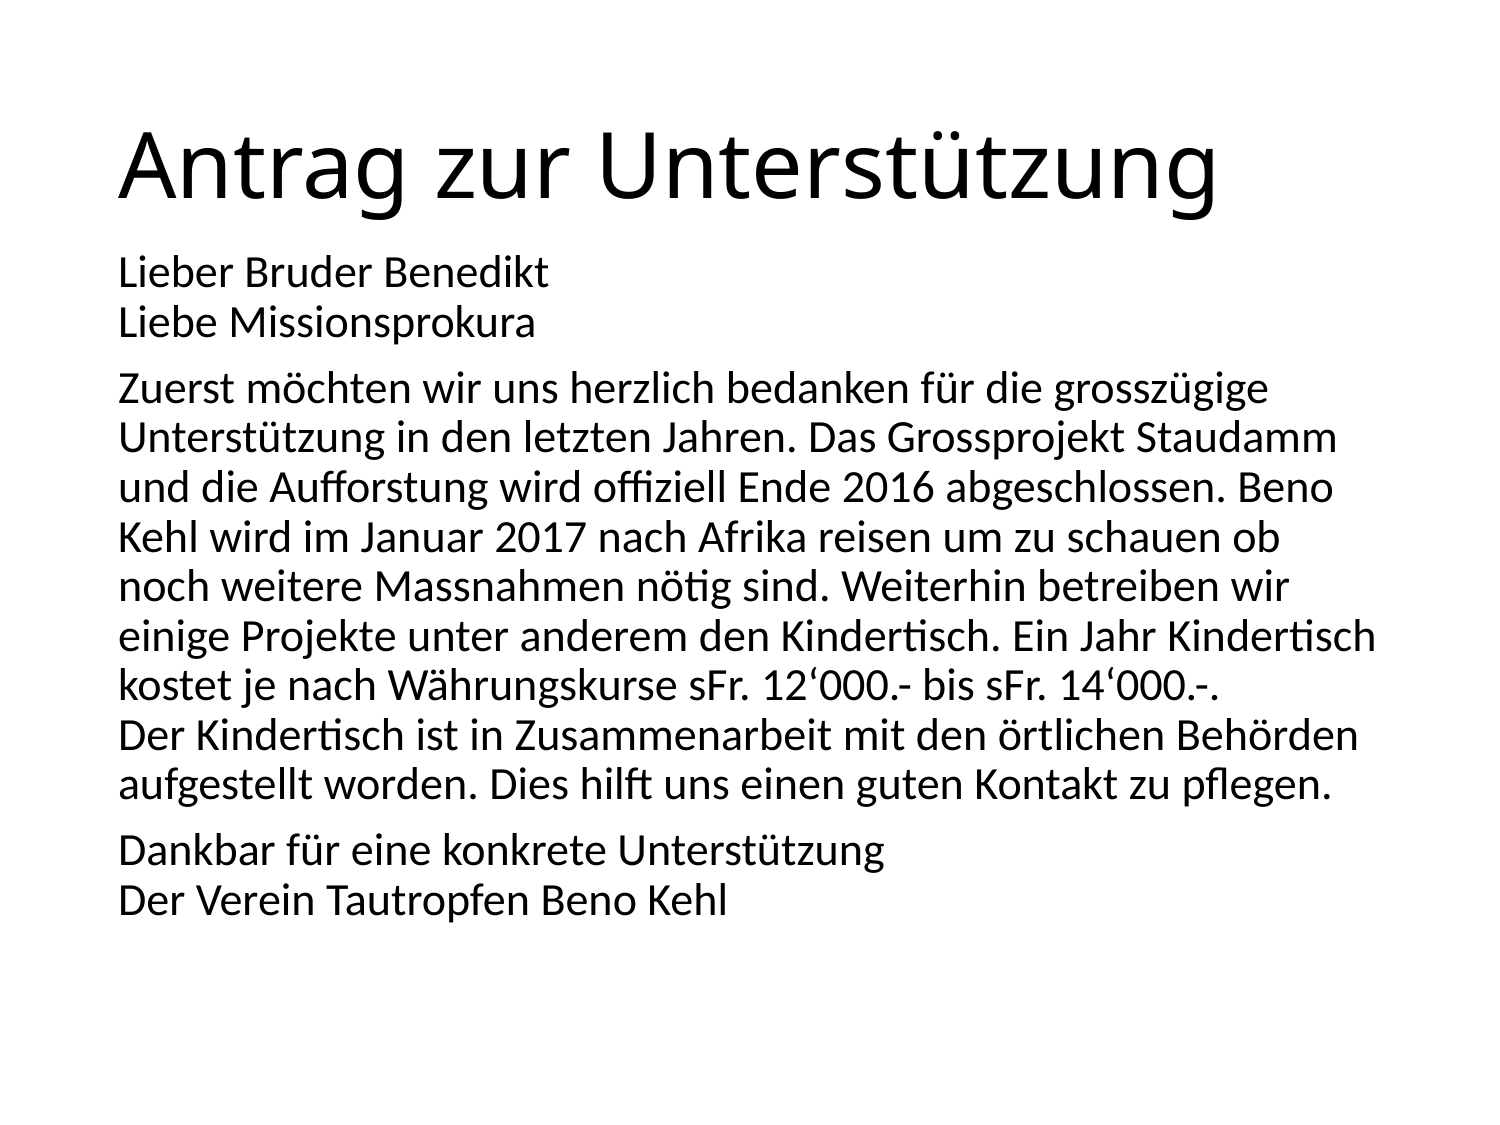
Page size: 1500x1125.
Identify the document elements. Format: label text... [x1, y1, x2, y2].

title Antrag zur Unterstützung [103, 59, 1397, 240]
list Lieber Bruder Benedikt Liebe Missionsprokura Zuerst möchten wir uns herzlich bedanken für die grosszügige Unterstützung in den letzten Jahren. Das Grossprojekt Staudamm und die Aufforstung wird offiziell Ende 2016 abgeschlossen. Beno Kehl wird im Januar 2017 nach Afrika reisen um zu schauen ob noch weitere Massnahmen nötig sind. Weiterhin betreiben wir einige Projekte unter anderem den Kindertisch. Ein Jahr Kindertisch kostet je nach Währungskurse sFr. 12‘000.- bis sFr. 14‘000.-. Der Kindertisch ist in Zusammenarbeit mit den örtlichen Behörden aufgestellt worden. Dies hilft uns einen guten Kontakt zu pflegen. Dankbar für eine konkrete Unterstützung Der Verein Tautropfen Beno Kehl [103, 240, 1397, 955]
